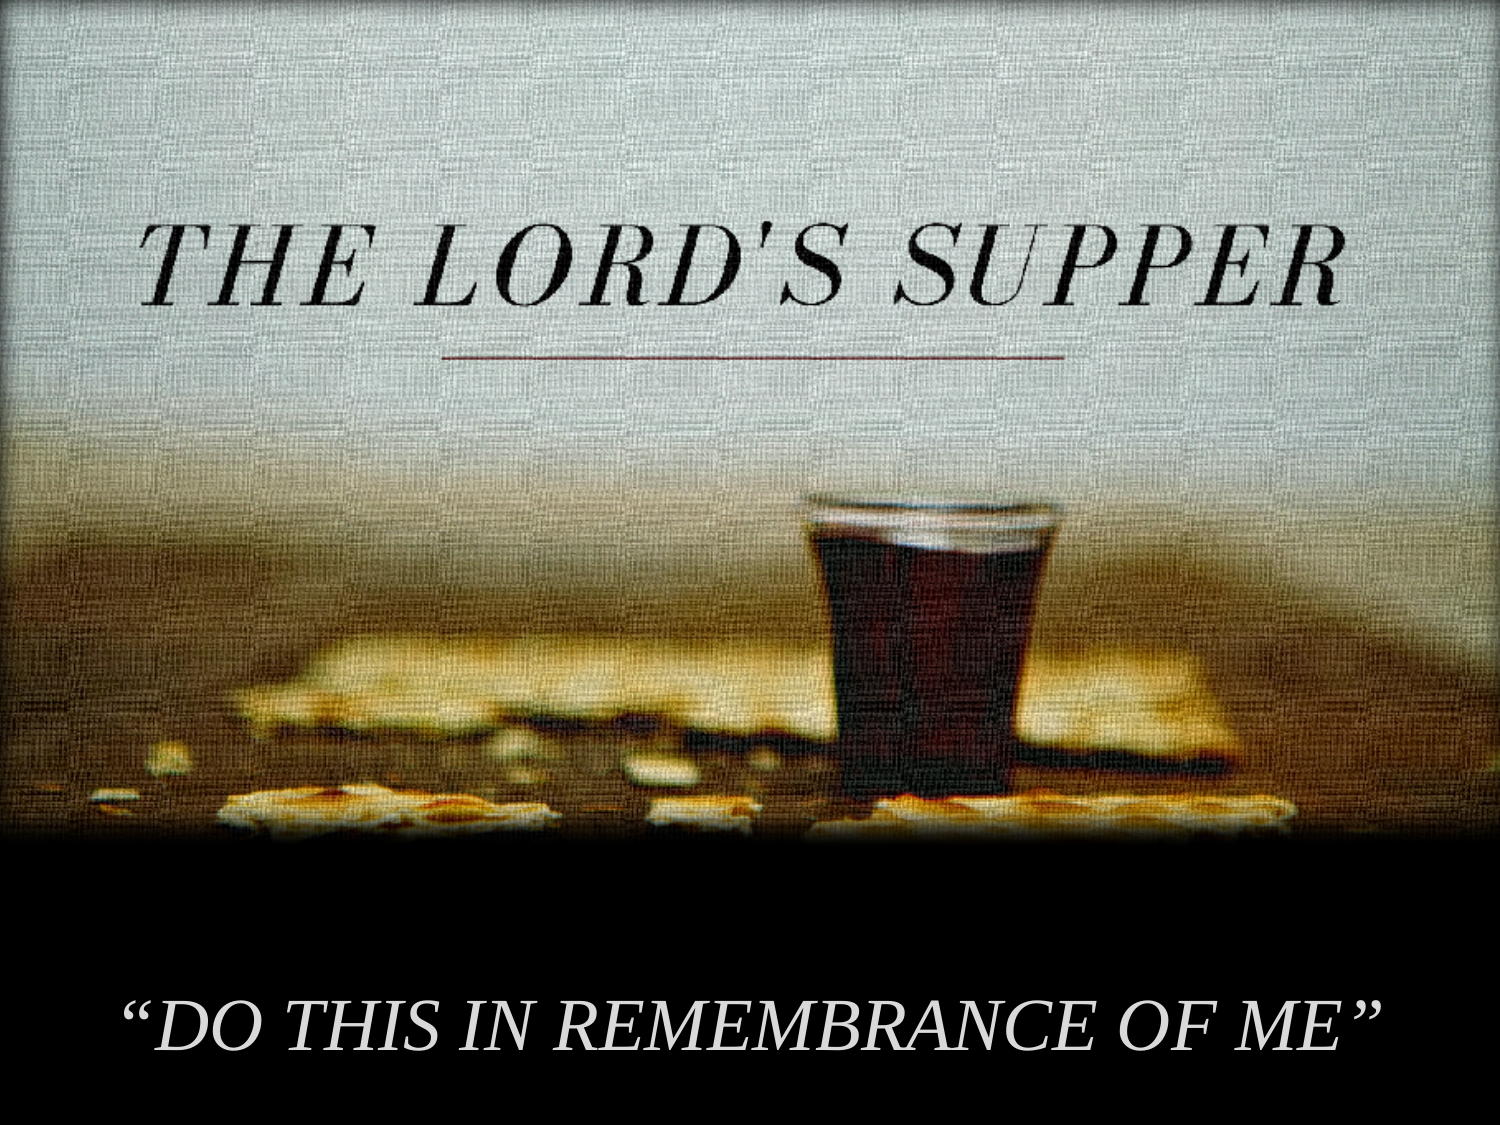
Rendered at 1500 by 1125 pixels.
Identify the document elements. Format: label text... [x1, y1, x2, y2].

picture [0, 0, 1500, 851]
text_box “DO THIS IN REMEMBRANCE OF ME” [0, 968, 1500, 1074]
